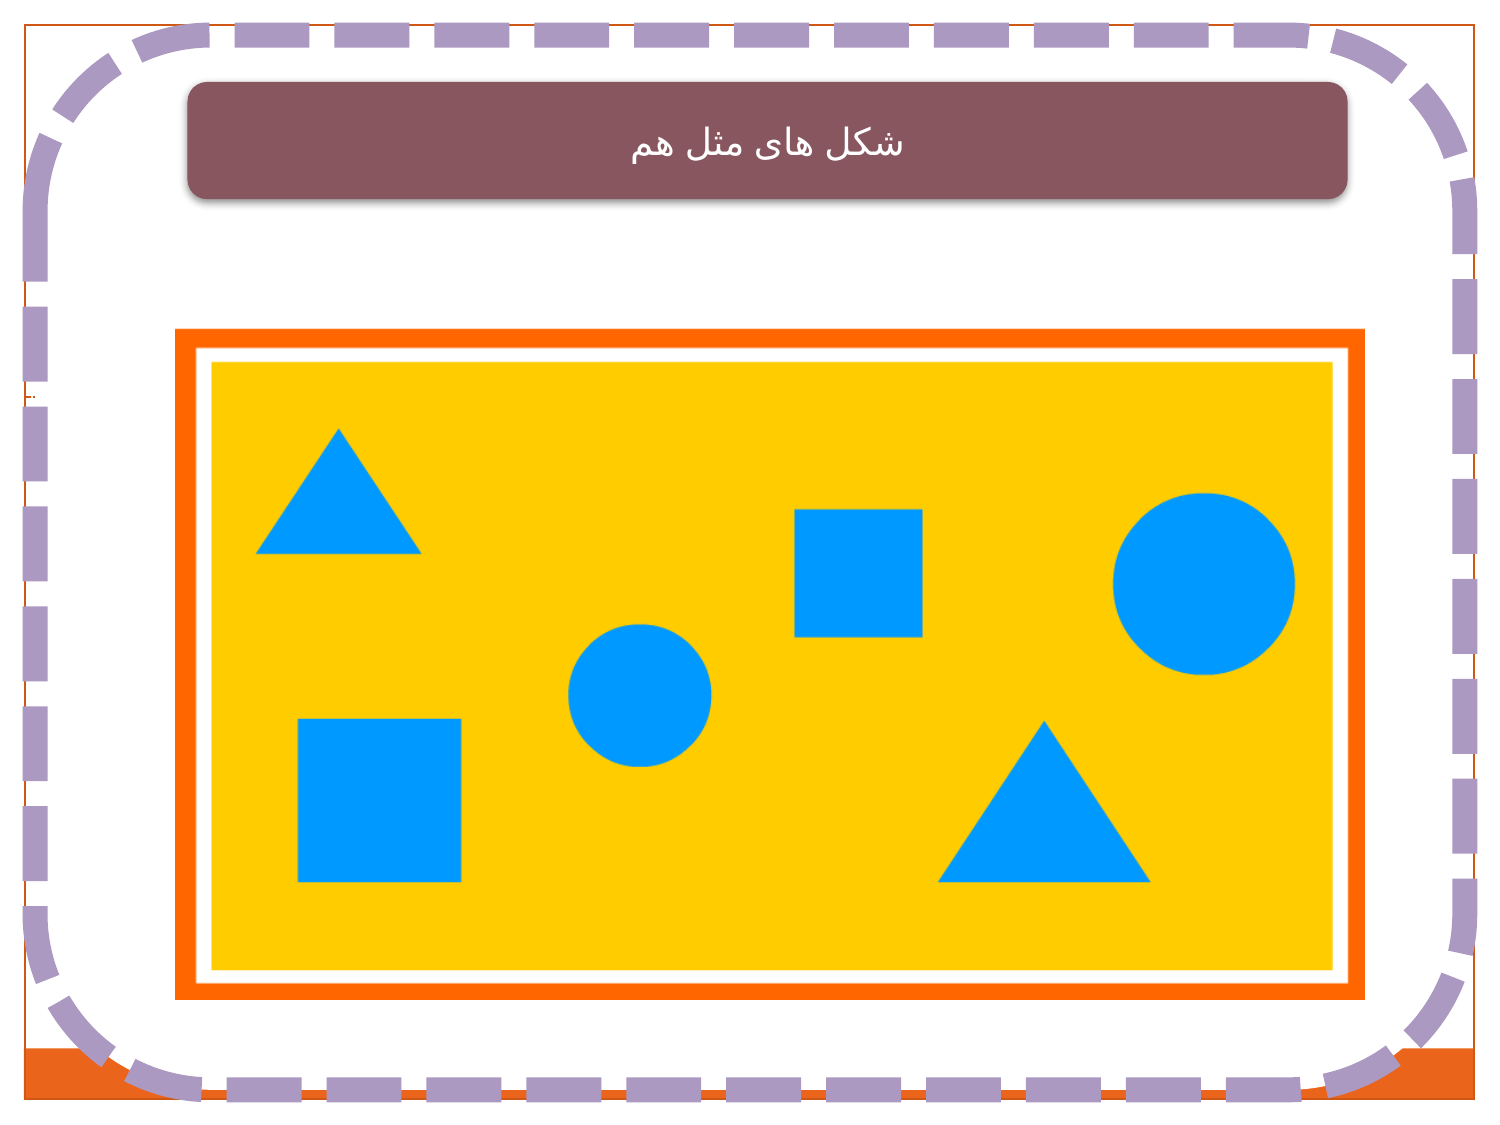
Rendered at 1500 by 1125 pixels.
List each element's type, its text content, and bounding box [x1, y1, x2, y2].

picture [175, 327, 1365, 1000]
text_box [34, 34, 1466, 1091]
text_box شکل های مثل هم [187, 81, 1348, 200]
